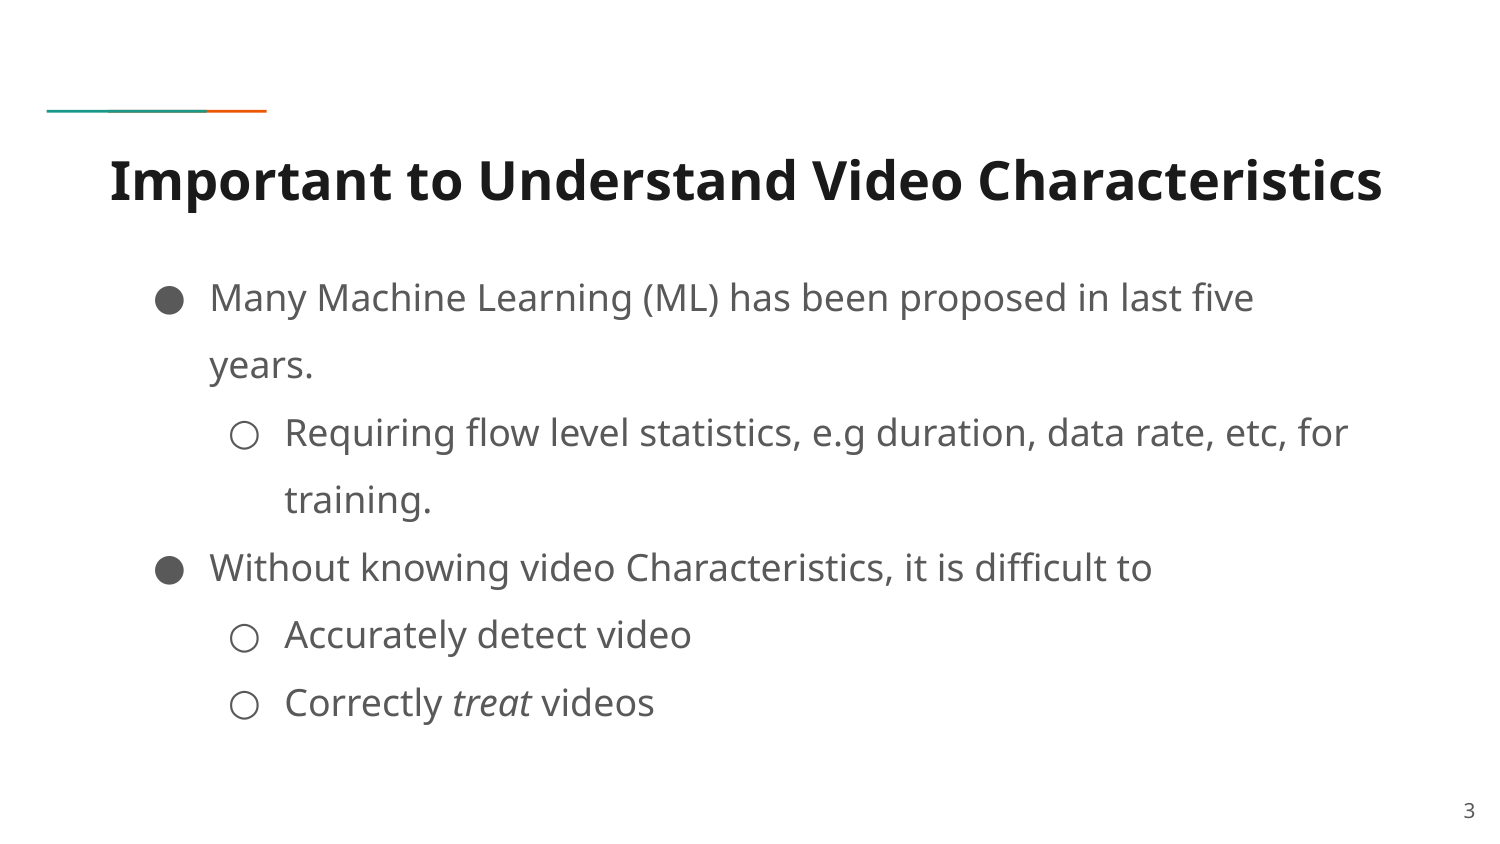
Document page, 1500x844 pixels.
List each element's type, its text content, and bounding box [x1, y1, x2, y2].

list Many Machine Learning (ML) has been proposed in last five years. Requiring flow level statistics, e.g duration, data rate, etc, for training. Without knowing video Characteristics, it is difficult to Accurately detect video Correctly treat videos [119, 236, 1381, 743]
slide_number ‹#› [1400, 779, 1491, 844]
title Important to Understand Video Characteristics [95, 131, 1401, 219]
